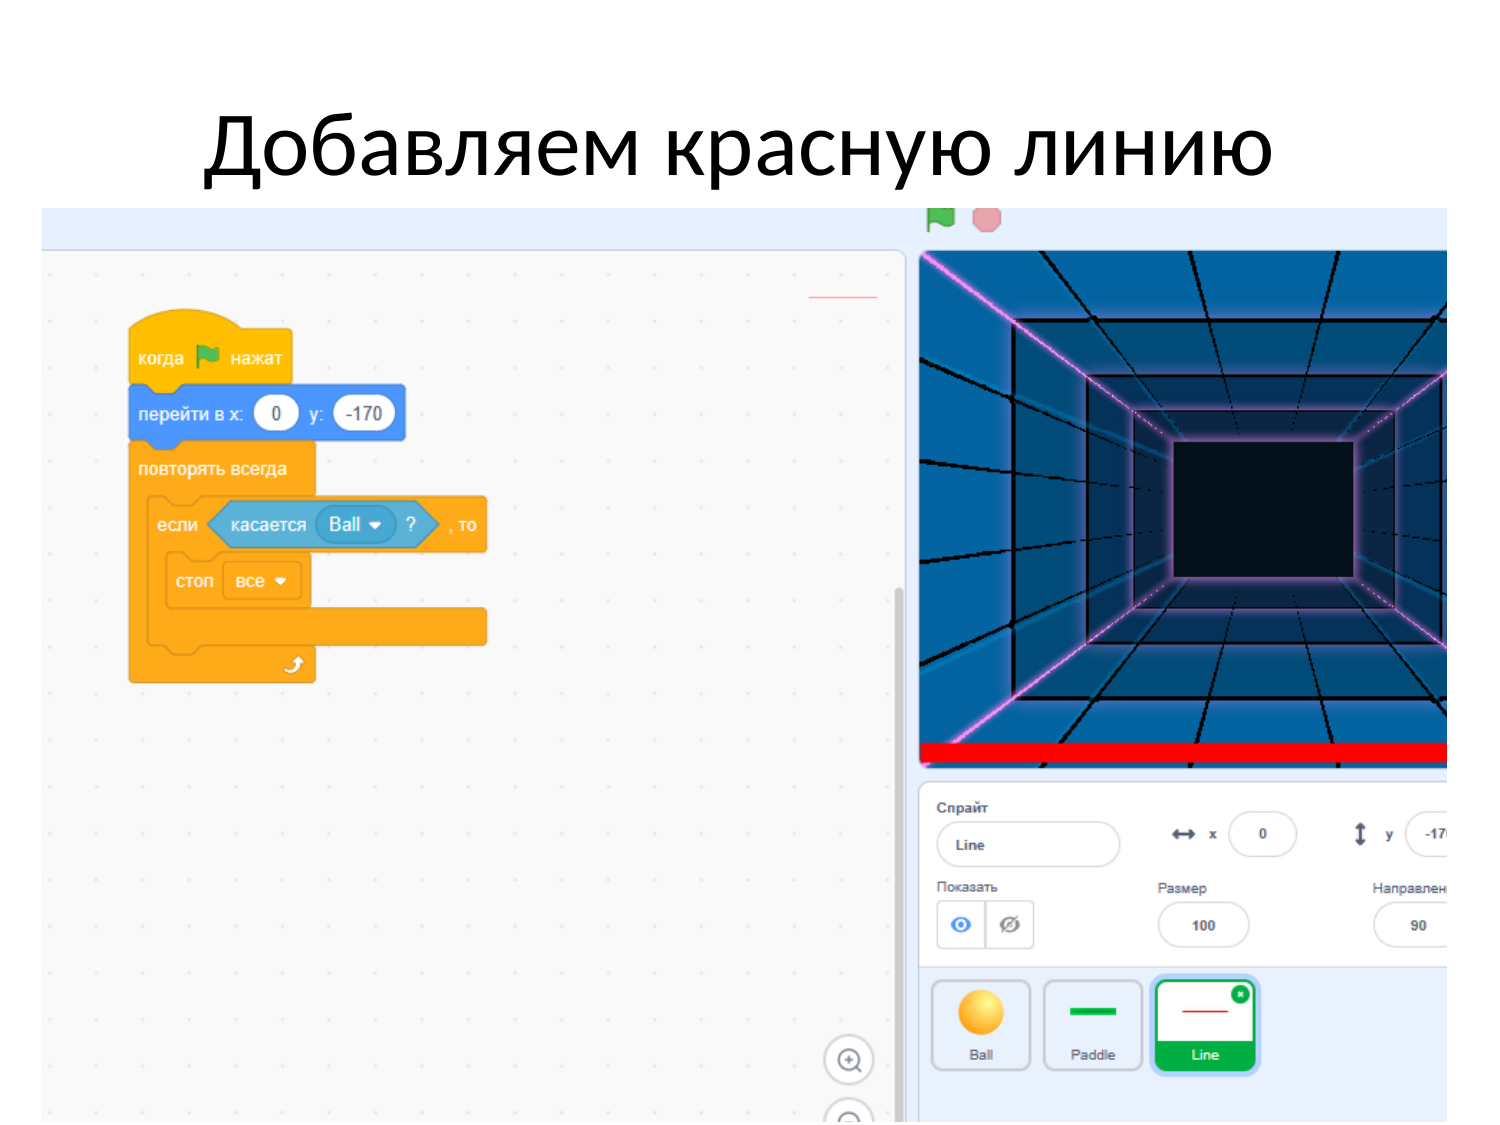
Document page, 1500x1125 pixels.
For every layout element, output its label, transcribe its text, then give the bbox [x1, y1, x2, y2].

picture [41, 207, 1448, 1122]
title Добавляем красную линию [75, 45, 1425, 206]
